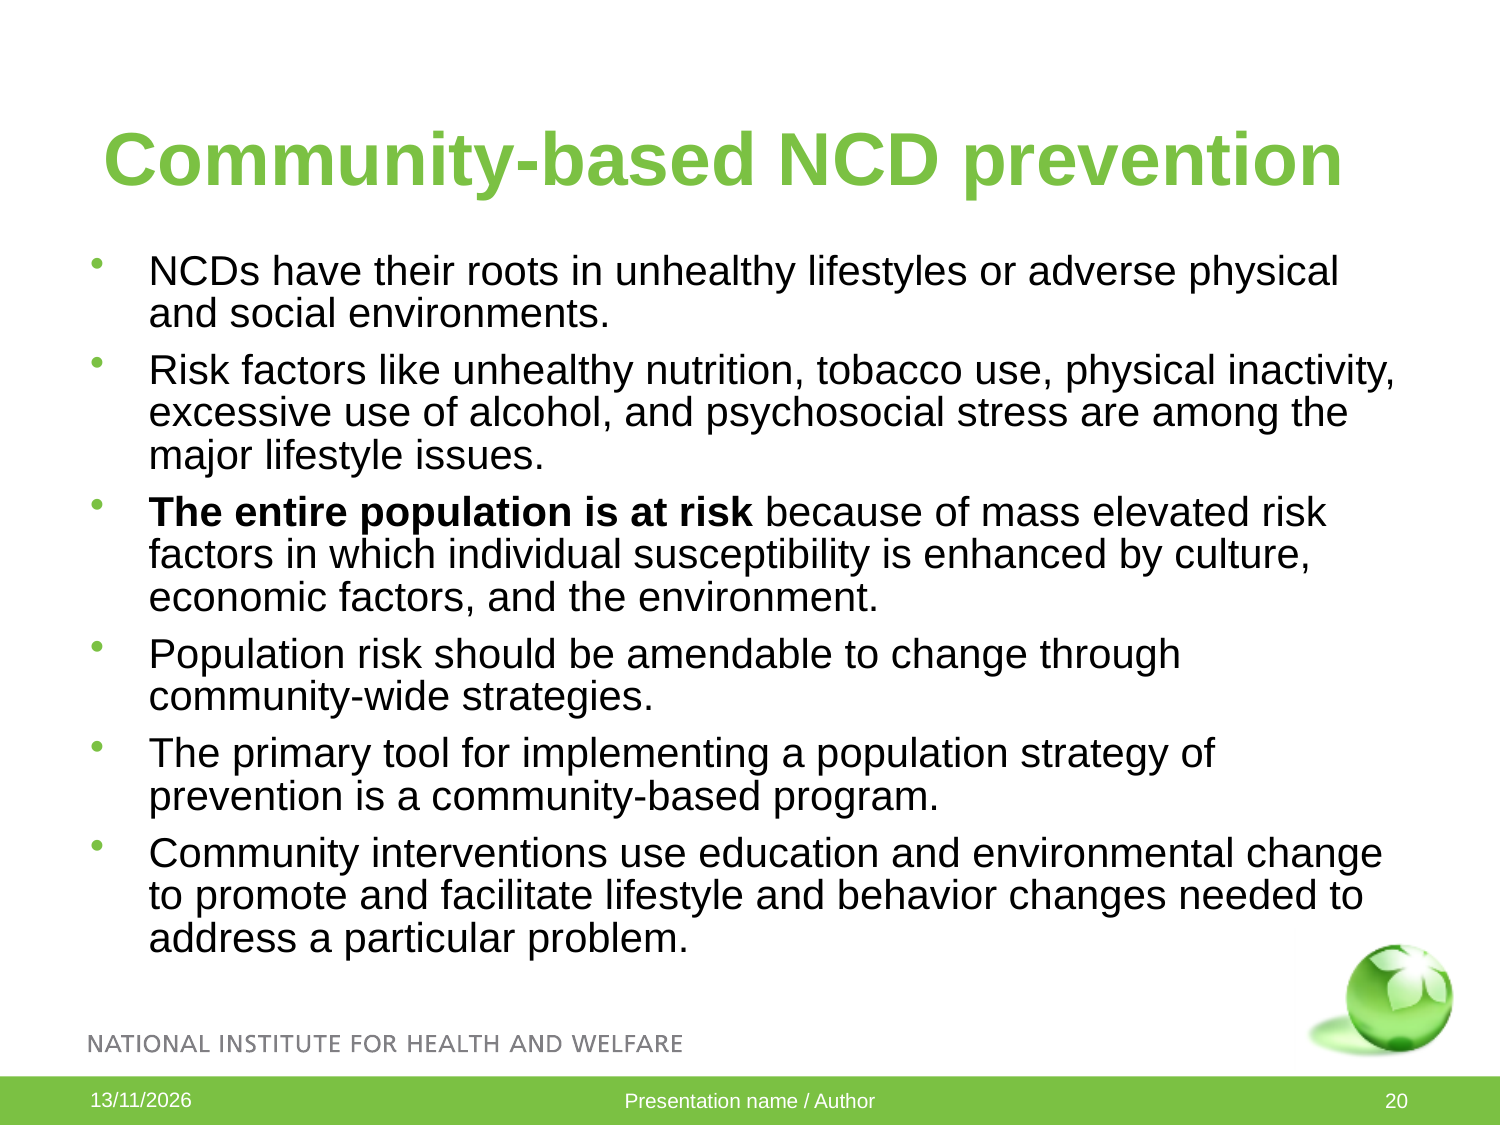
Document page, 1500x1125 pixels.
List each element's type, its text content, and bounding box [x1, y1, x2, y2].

title Community-based NCD prevention [88, 42, 1412, 209]
list NCDs have their roots in unhealthy lifestyles or adverse physical and social environments. Risk factors like unhealthy nutrition, tobacco use, physical inactivity, excessive use of alcohol, and psychosocial stress are among the major lifestyle issues. The entire population is at risk because of mass elevated risk factors in which individual susceptibility is enhanced by culture, economic factors, and the environment. Population risk should be amendable to change through community-wide strategies. The primary tool for implementing a population strategy of prevention is a community-based program. Community interventions use education and environmental change to promote and facilitate lifestyle and behavior changes needed to address a particular problem. [74, 243, 1424, 1024]
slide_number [74, 1080, 255, 1118]
footer Presentation name / Author [253, 1082, 1245, 1118]
picture [1294, 928, 1471, 1071]
slide_number 20 [1245, 1082, 1424, 1118]
